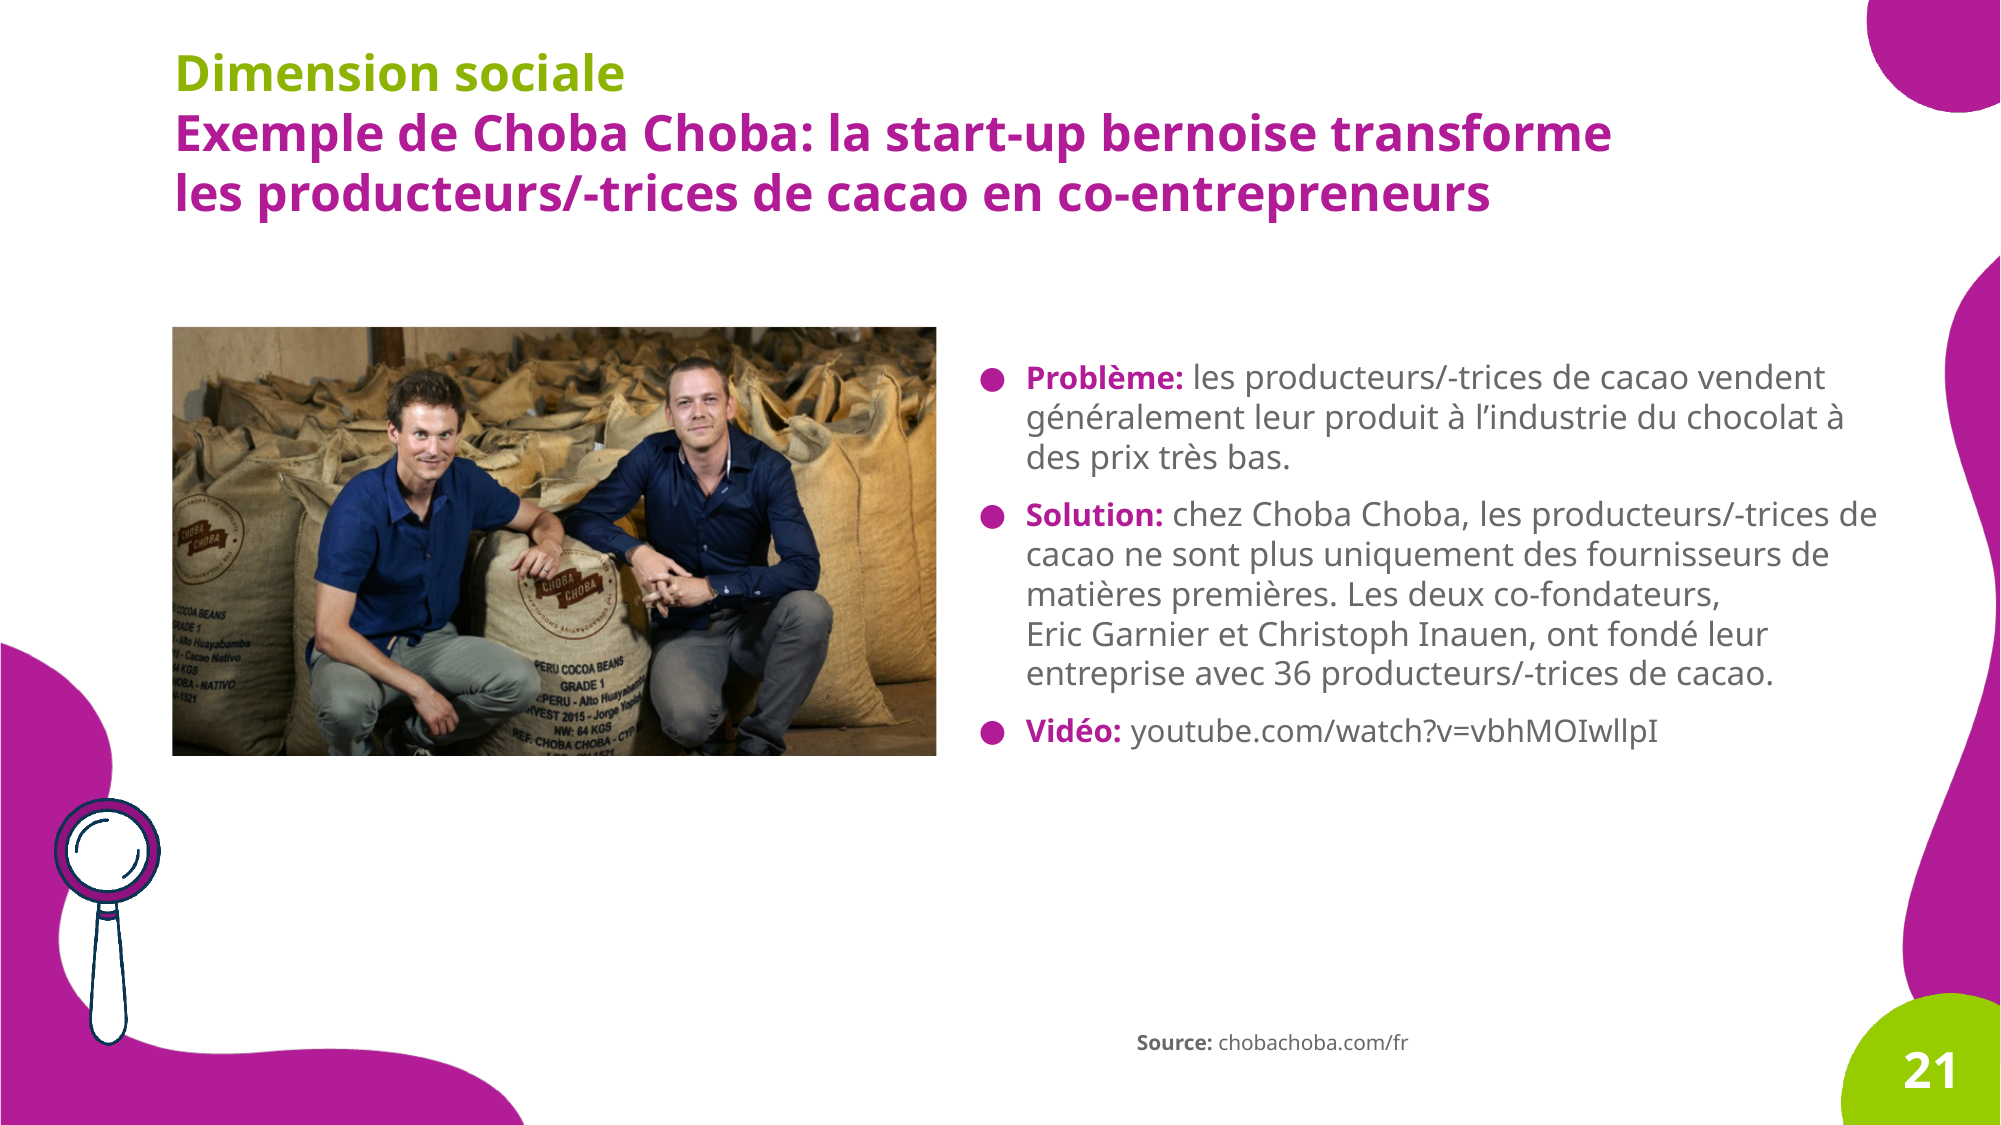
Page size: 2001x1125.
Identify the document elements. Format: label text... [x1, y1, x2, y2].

text_box Dimension sociale Exemple de Choba Choba: la start-up bernoise transforme les producteurs/-trices de cacao en co-entrepreneurs [159, 27, 1703, 236]
picture [0, 326, 937, 1125]
picture [1854, 0, 2001, 121]
picture [1841, 255, 2001, 1125]
slide_number 21 [1888, 1042, 1976, 1103]
text_box Source: chobachoba.com/fr [1122, 1022, 1861, 1062]
text_box Problème: les producteurs/-trices de cacao vendent généralement leur produit à l’industrie du chocolat à des prix très bas. Solution: chez Choba Choba, les producteurs/-trices de cacao ne sont plus uniquement des fournisseurs de matières premières. Les deux co-fondateurs, Eric Garnier et Christoph Inauen, ont fondé leur entreprise avec 36 producteurs/-trices de cacao. Vidéo: youtube.com/watch?v=vbhMOIwllpI [964, 349, 1907, 811]
